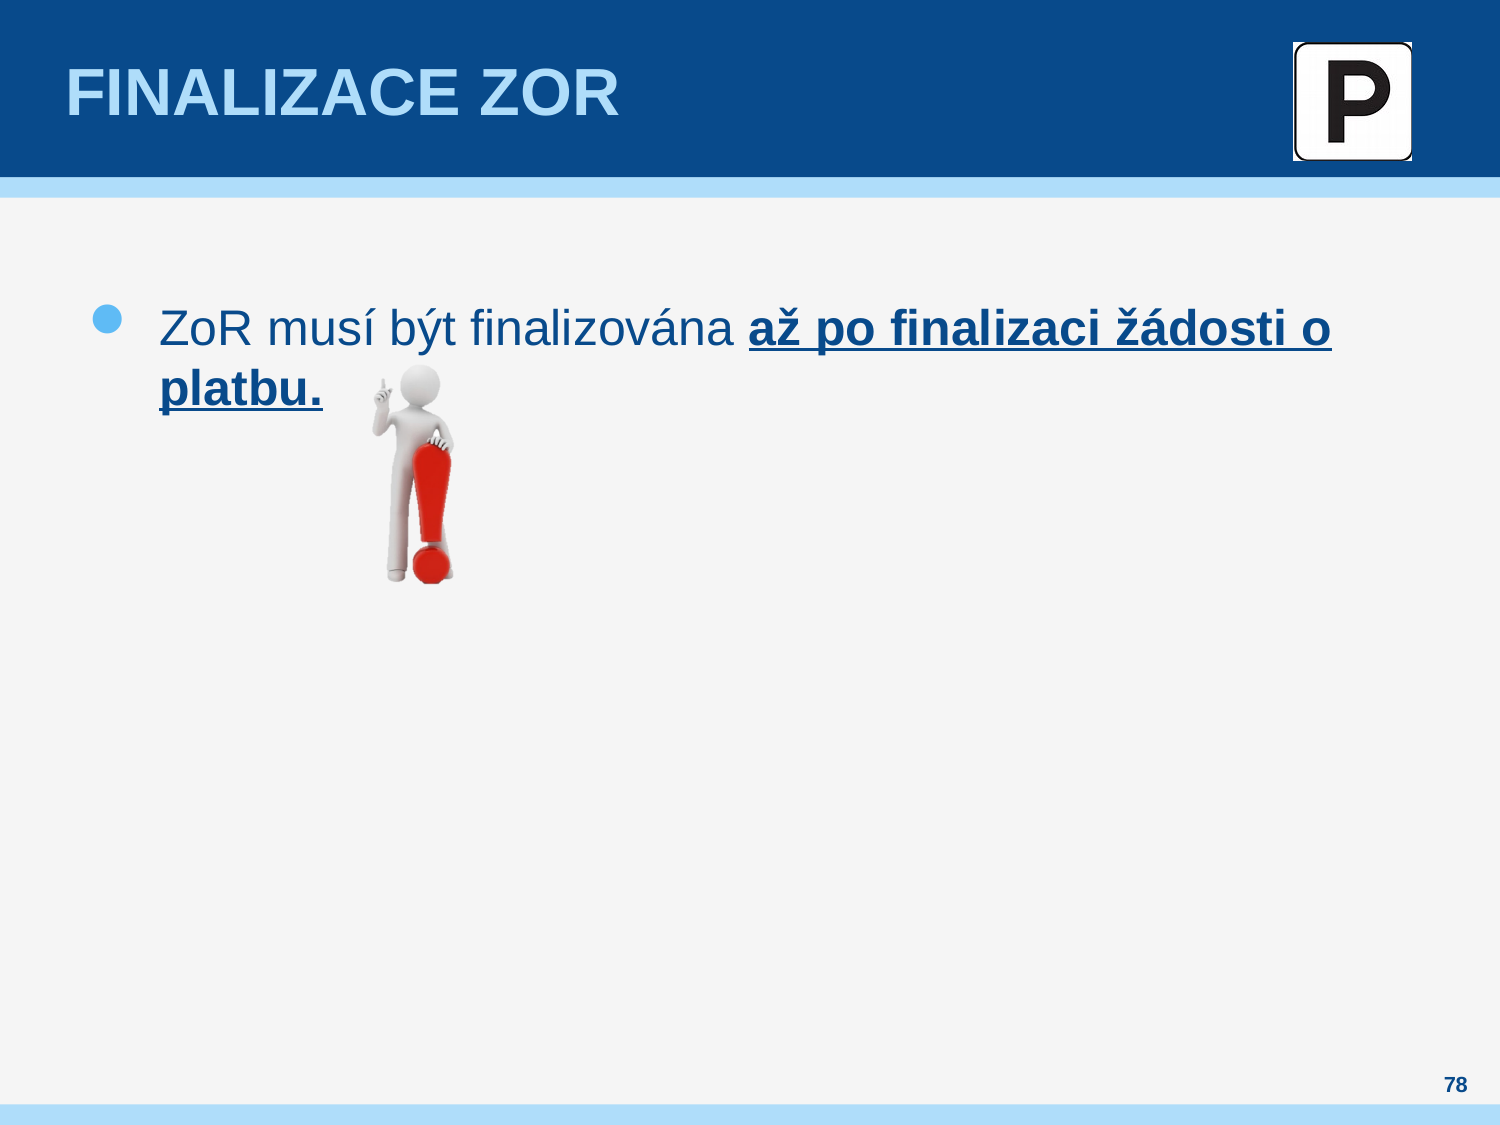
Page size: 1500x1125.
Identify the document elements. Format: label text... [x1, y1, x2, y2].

picture [1293, 42, 1412, 161]
picture [300, 361, 526, 587]
list ZoR musí být finalizována až po finalizaci žádosti o platbu. [88, 295, 1412, 1004]
slide_number 78 [1417, 1068, 1495, 1099]
title Finalizace ZoR [59, 0, 1441, 178]
